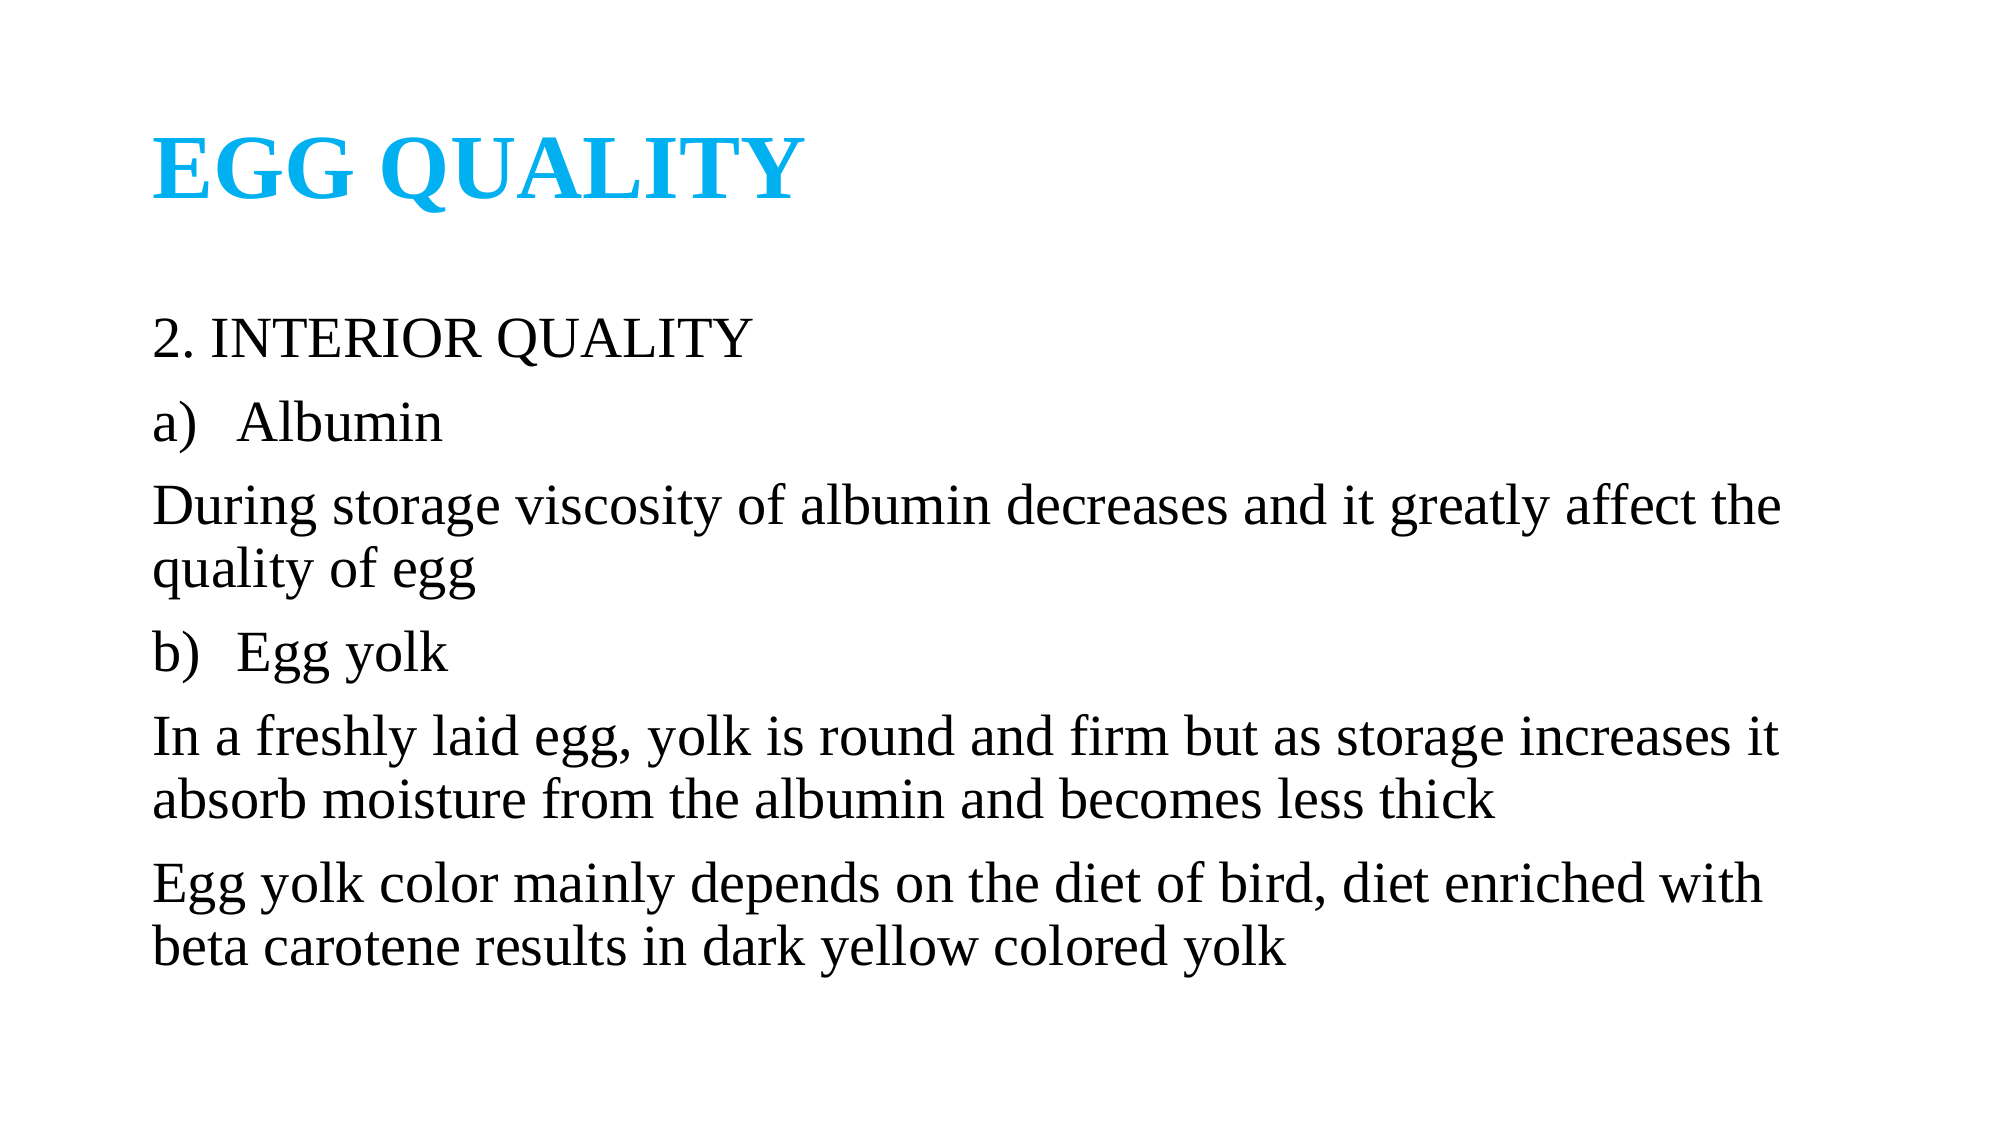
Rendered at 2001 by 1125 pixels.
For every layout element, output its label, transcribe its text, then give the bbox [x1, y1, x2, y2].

list 2. INTERIOR QUALITY Albumin During storage viscosity of albumin decreases and it greatly affect the quality of egg Egg yolk In a freshly laid egg, yolk is round and firm but as storage increases it absorb moisture from the albumin and becomes less thick Egg yolk color mainly depends on the diet of bird, diet enriched with beta carotene results in dark yellow colored yolk [137, 299, 1863, 1014]
title EGG QUALITY [137, 59, 1863, 278]
